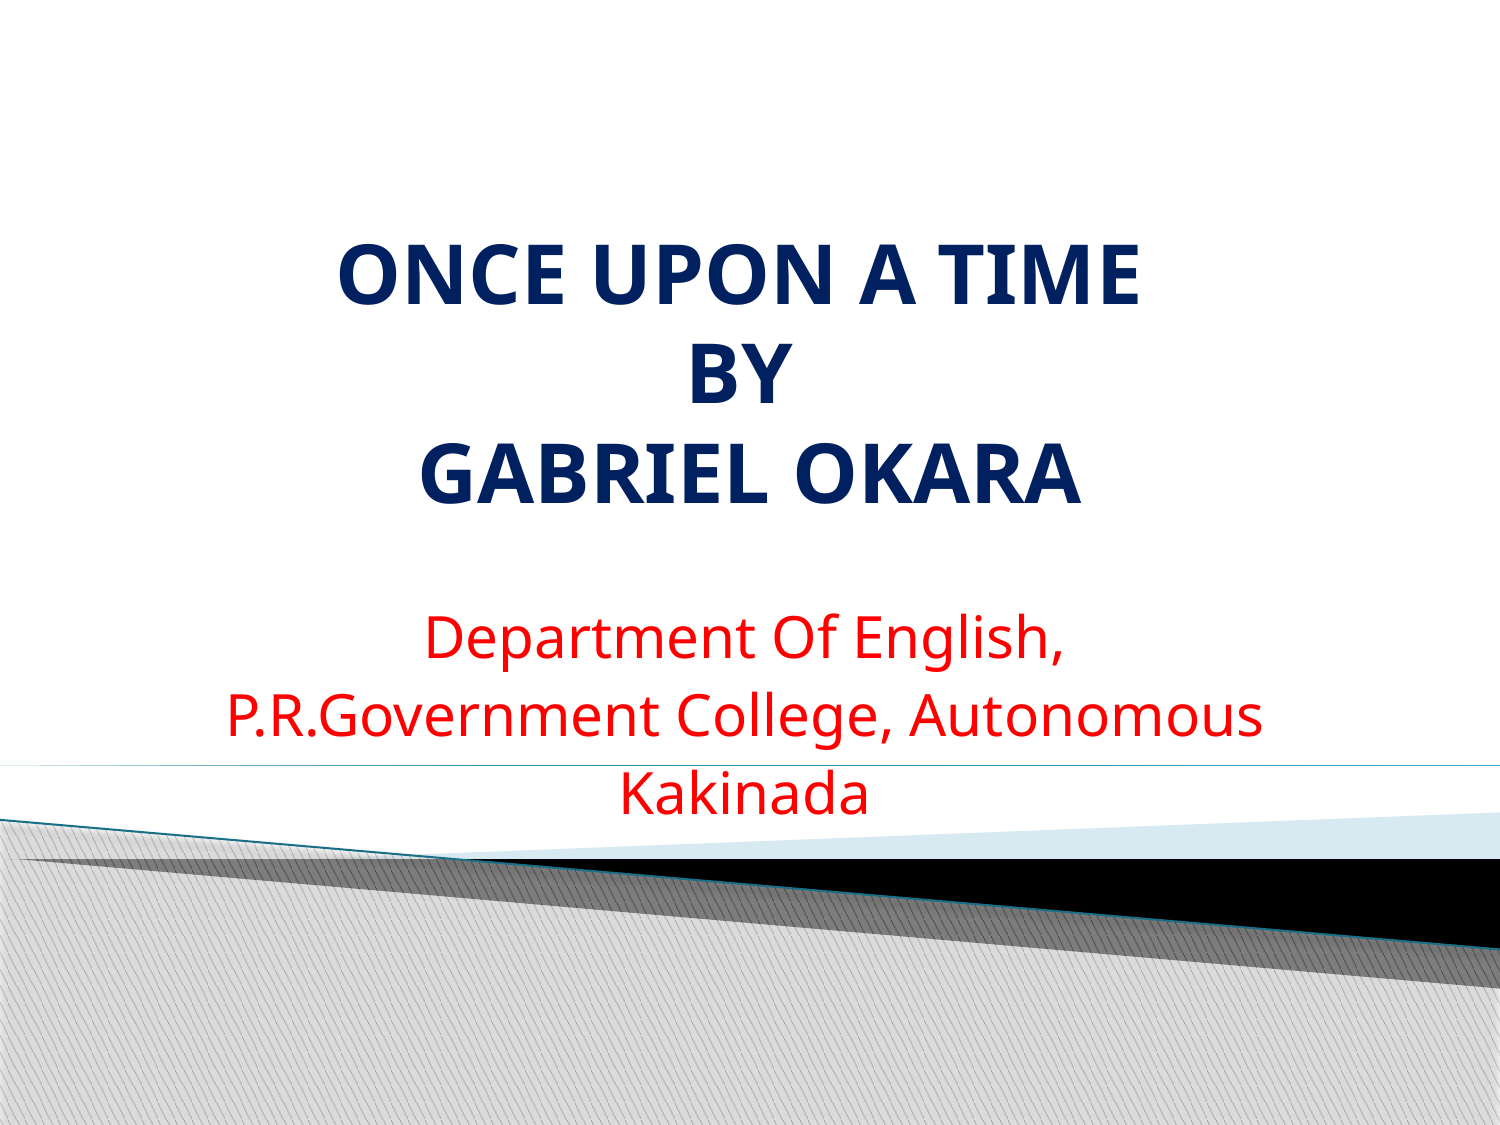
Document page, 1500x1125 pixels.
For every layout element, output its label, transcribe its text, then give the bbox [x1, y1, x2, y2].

picture [5, 859, 1500, 989]
subtitle Department Of English, P.R.Government College, Autonomous Kakinada [112, 592, 1388, 790]
title ONCE UPON A TIME BY GABRIEL OKARA [112, 210, 1388, 528]
